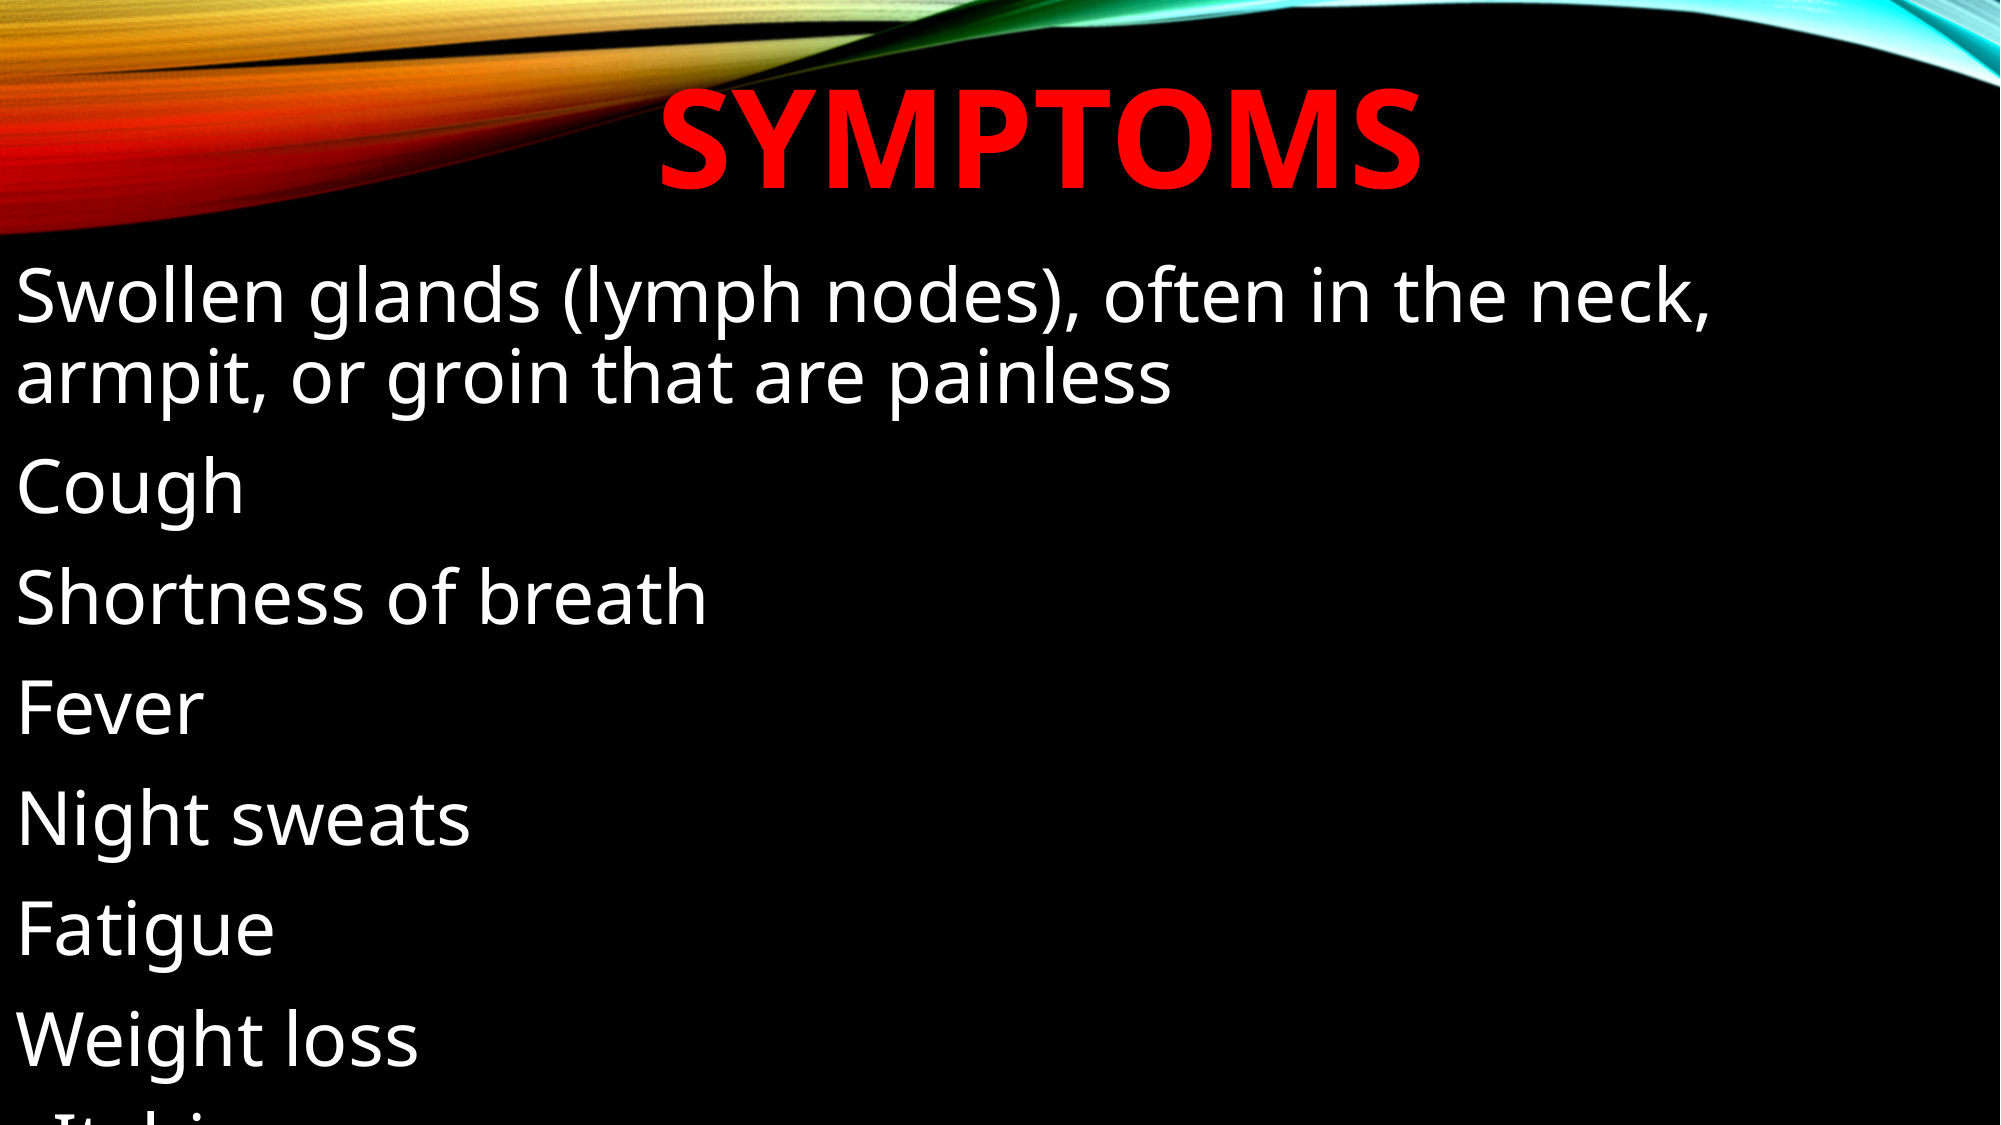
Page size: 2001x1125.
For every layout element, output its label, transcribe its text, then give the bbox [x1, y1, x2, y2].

title Symptoms [334, 38, 1747, 250]
picture [0, 0, 2000, 237]
list Swollen glands (lymph nodes), often in the neck, armpit, or groin that are painless Cough Shortness of breath Fever Night sweats Fatigue Weight loss Itching [0, 250, 1975, 1125]
